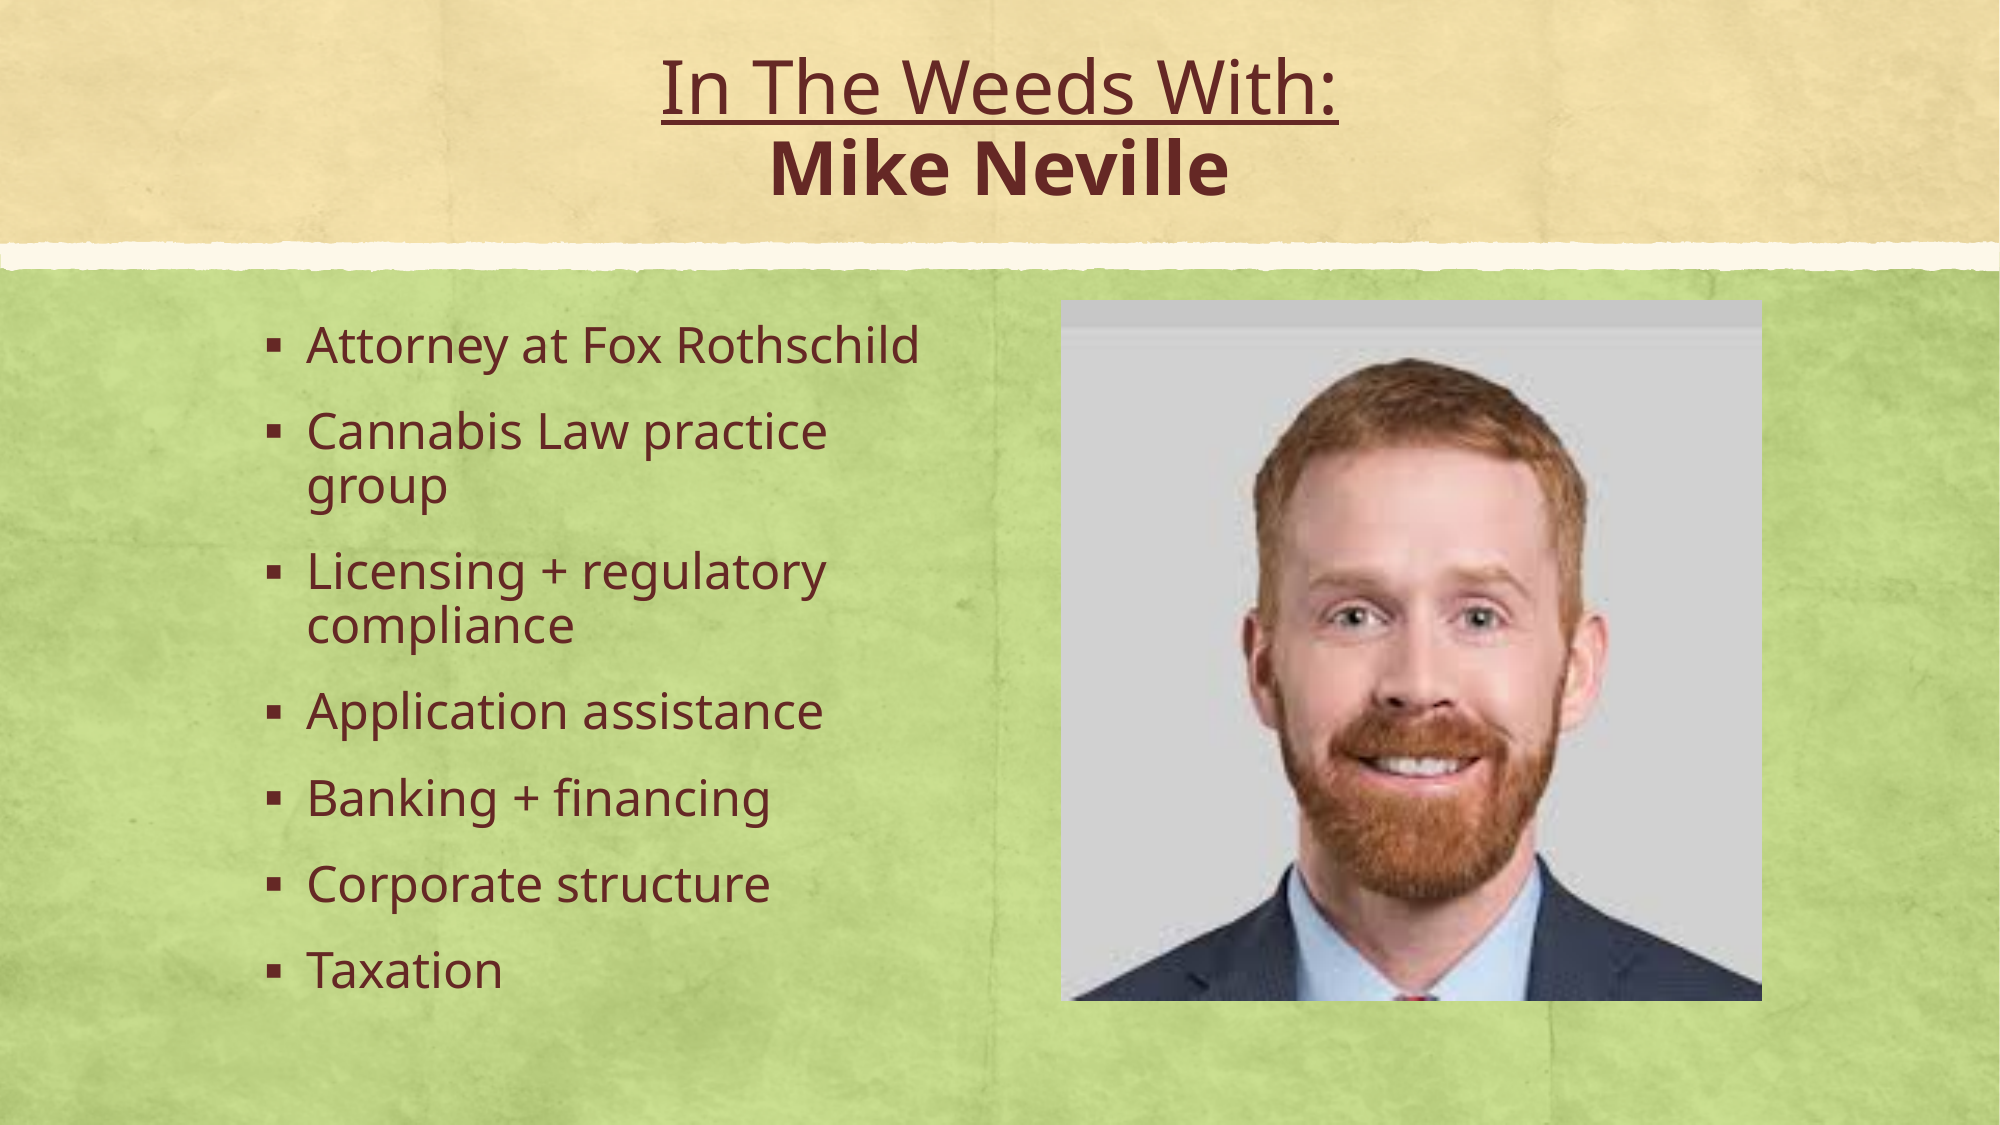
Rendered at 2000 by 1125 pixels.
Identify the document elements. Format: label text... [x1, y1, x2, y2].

list Attorney at Fox Rothschild Cannabis Law practice group Licensing + regulatory compliance Application assistance Banking + financing Corporate structure Taxation [249, 312, 975, 1013]
title In The Weeds With: Mike Neville [249, 31, 1750, 219]
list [1061, 300, 1762, 1001]
